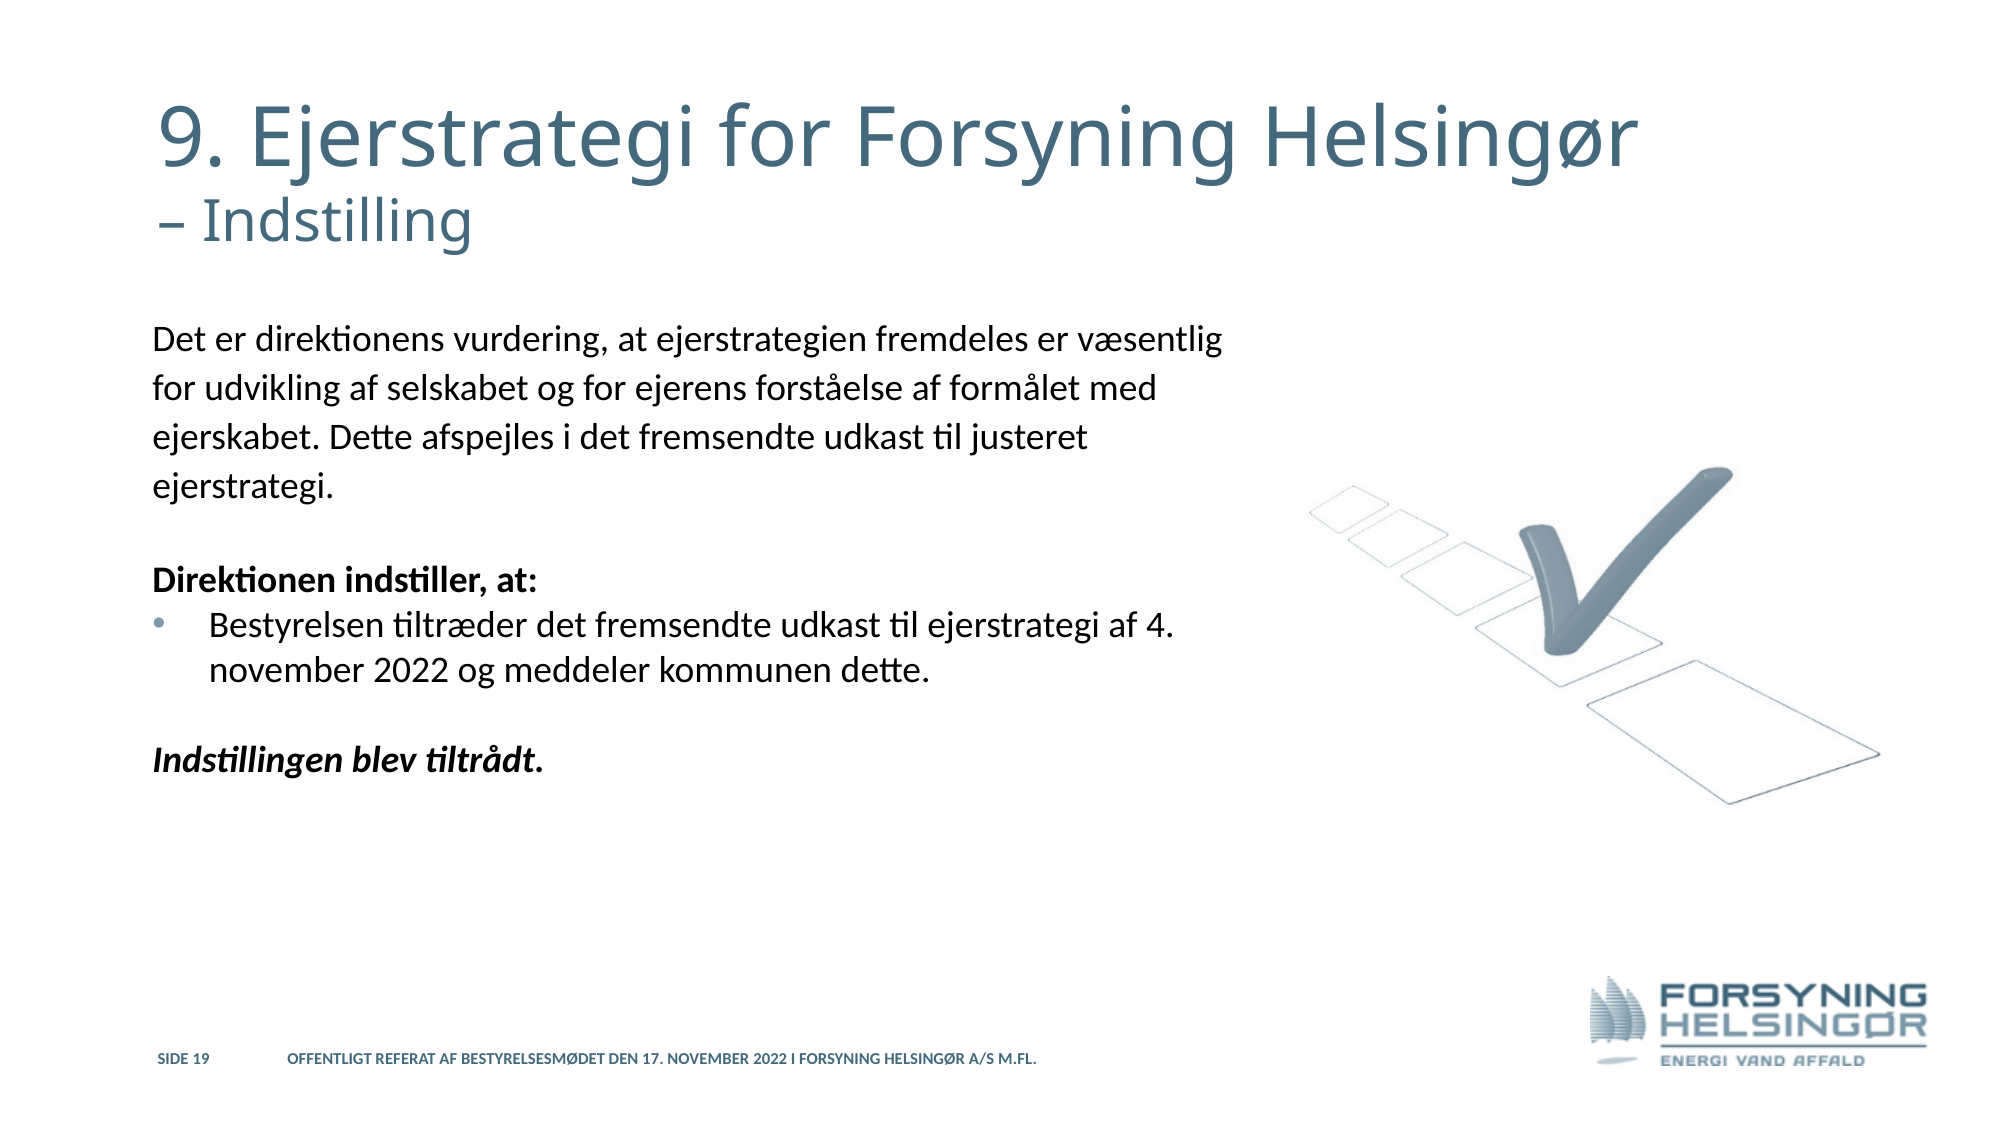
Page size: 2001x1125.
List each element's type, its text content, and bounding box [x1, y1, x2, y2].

footer Offentligt referat af bestyrelsesmødet den 17. november 2022 i Forsyning Helsingør A/S m.fl. [287, 1039, 1138, 1068]
text_box Det er direktionens vurdering, at ejerstrategien fremdeles er væsentlig for udvikling af selskabet og for ejerens forståelse af formålet med ejerskabet. Dette afspejles i det fremsendte udkast til justeret ejerstrategi. Direktionen indstiller, at: Bestyrelsen tiltræder det fremsendte udkast til ejerstrategi af 4. november 2022 og meddeler kommunen dette. Indstillingen blev tiltrådt. [137, 302, 1288, 1023]
picture [1295, 392, 1900, 847]
picture [1590, 976, 1929, 1066]
text_box 9. Ejerstrategi for Forsyning Helsingør – Indstilling [157, 32, 2000, 304]
slide_number Side 19 [157, 1039, 260, 1068]
